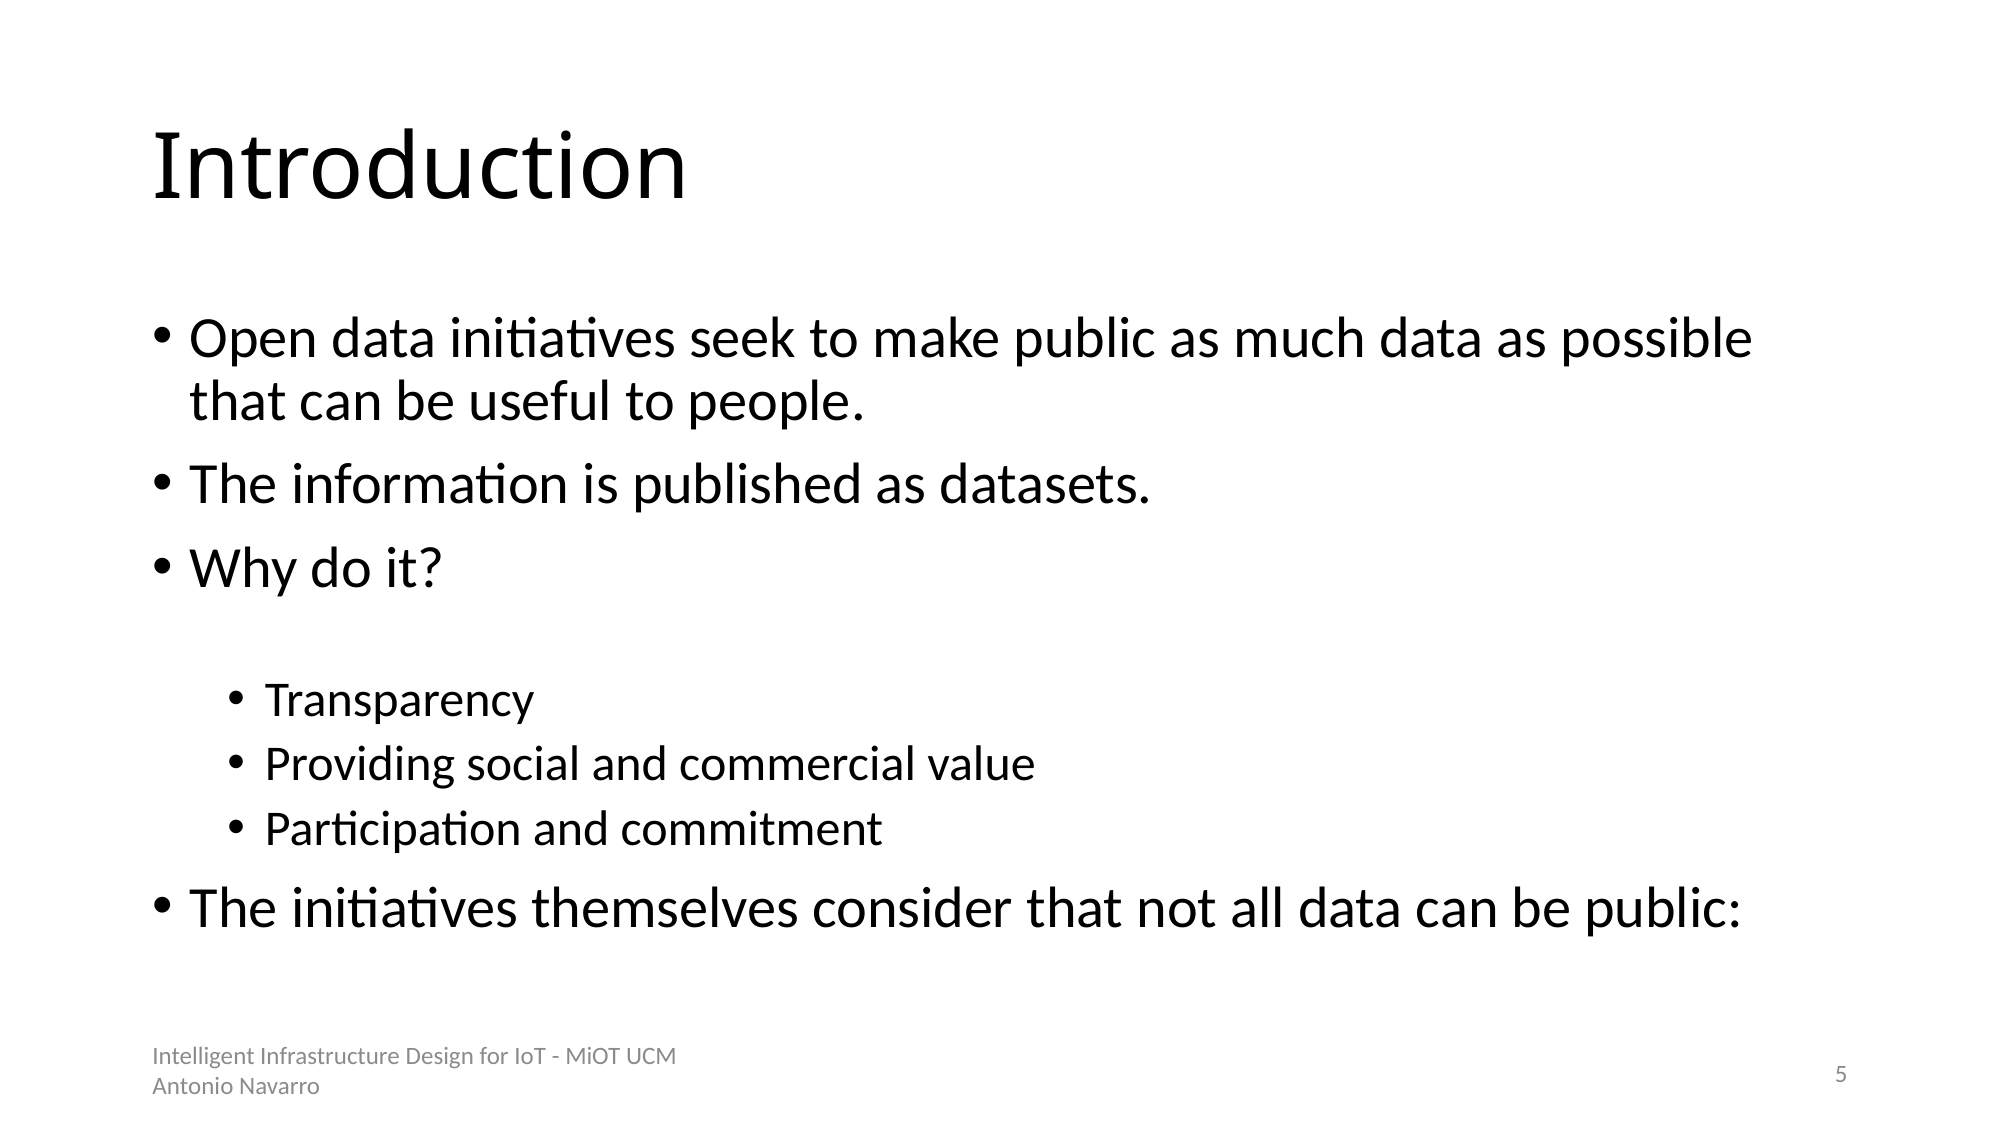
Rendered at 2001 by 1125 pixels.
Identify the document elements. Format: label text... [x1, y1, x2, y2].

list Open data initiatives seek to make public as much data as possible that can be useful to people. The information is published as datasets. Why do it? Transparency Providing social and commercial value Participation and commitment The initiatives themselves consider that not all data can be public: [137, 299, 1863, 970]
title Introduction [137, 59, 1863, 278]
slide_number 4 [1412, 1042, 1863, 1103]
footer Intelligent Infrastructure Design for IoT - MiOT UCM Antonio Navarro [137, 1039, 813, 1100]
